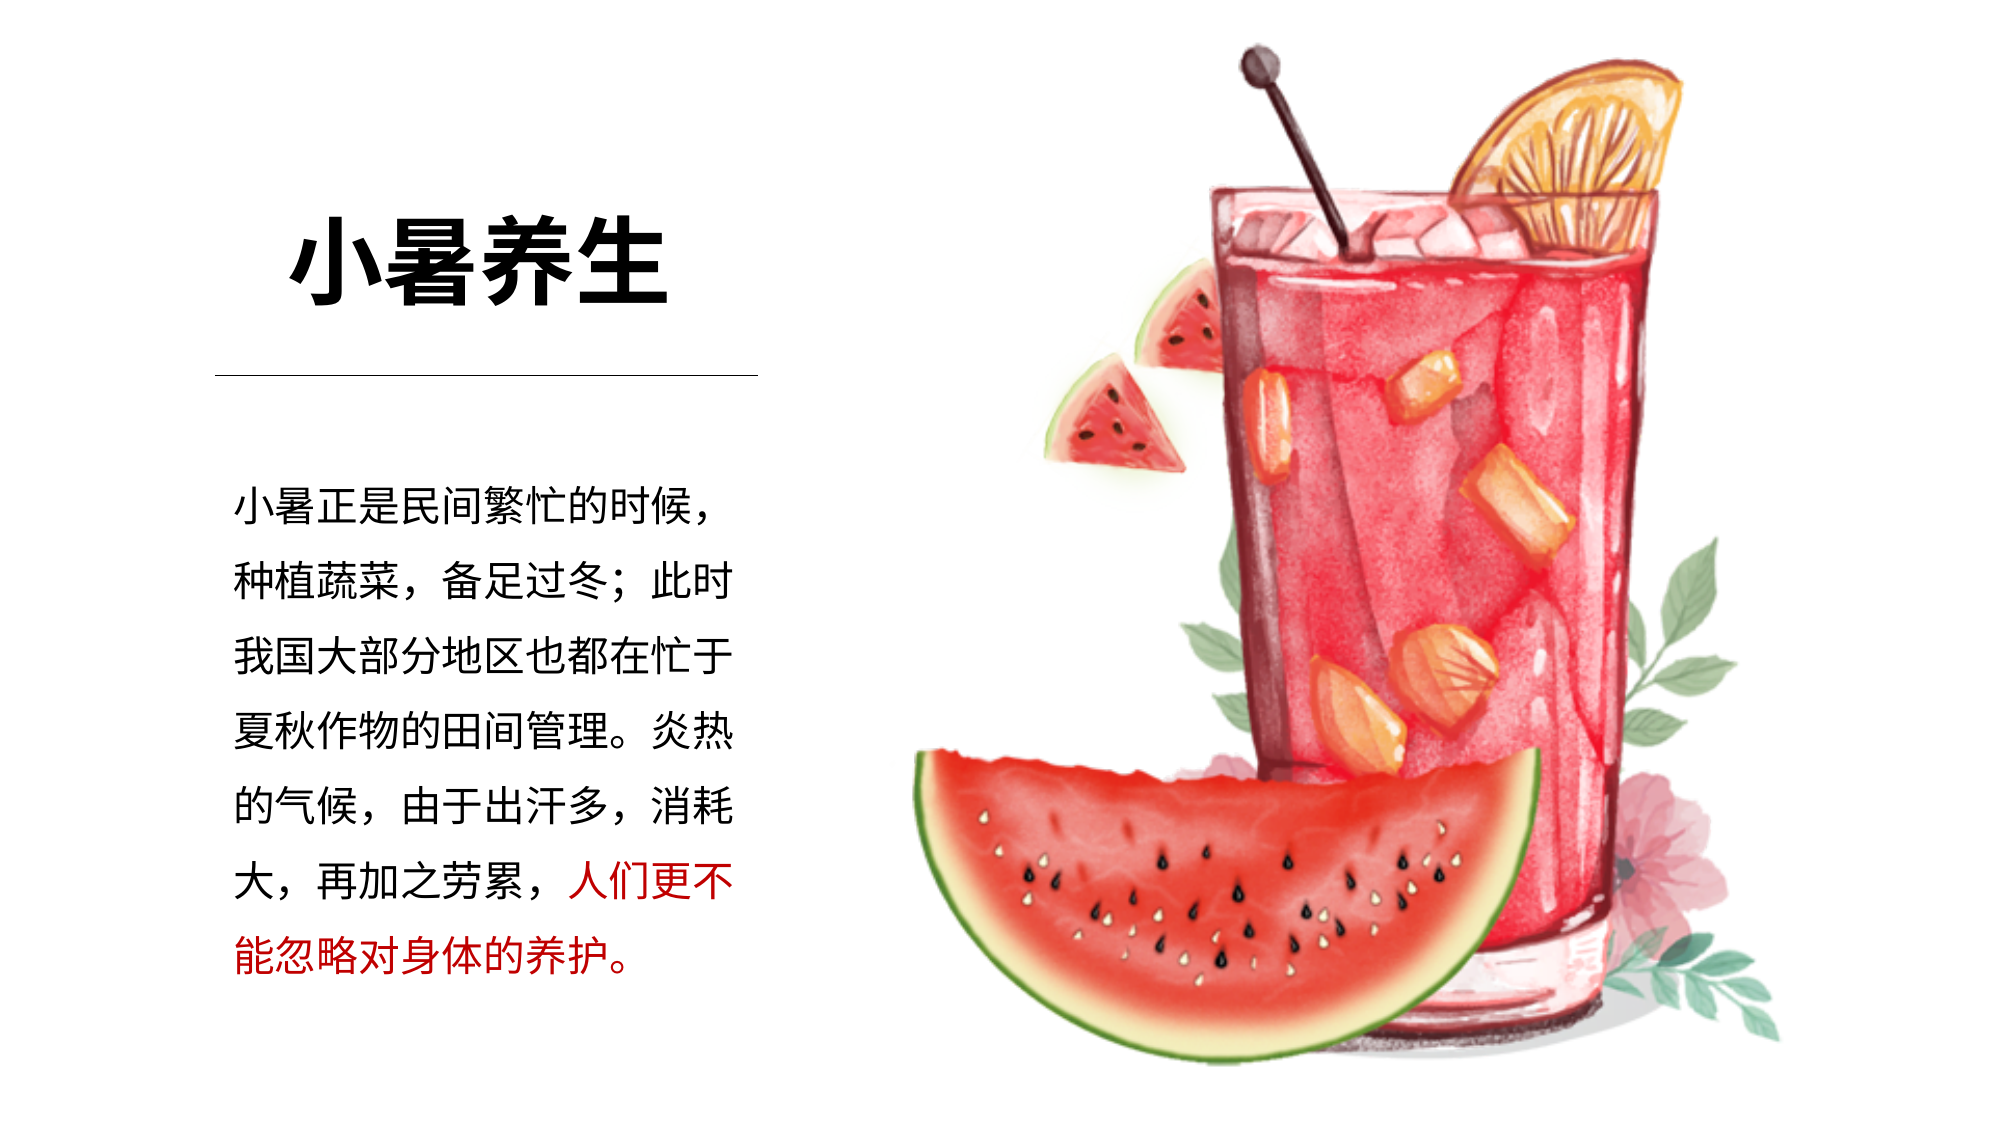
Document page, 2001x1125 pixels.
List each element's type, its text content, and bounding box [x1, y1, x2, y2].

text_box 小暑正是民间繁忙的时候，种植蔬菜，备足过冬；此时我国大部分地区也都在忙于夏秋作物的田间管理。炎热的气候，由于出汗多，消耗大，再加之劳累，人们更不能忽略对身体的养护。 [218, 446, 755, 987]
picture [857, 27, 1896, 1098]
title 小暑养生 [272, 157, 700, 375]
